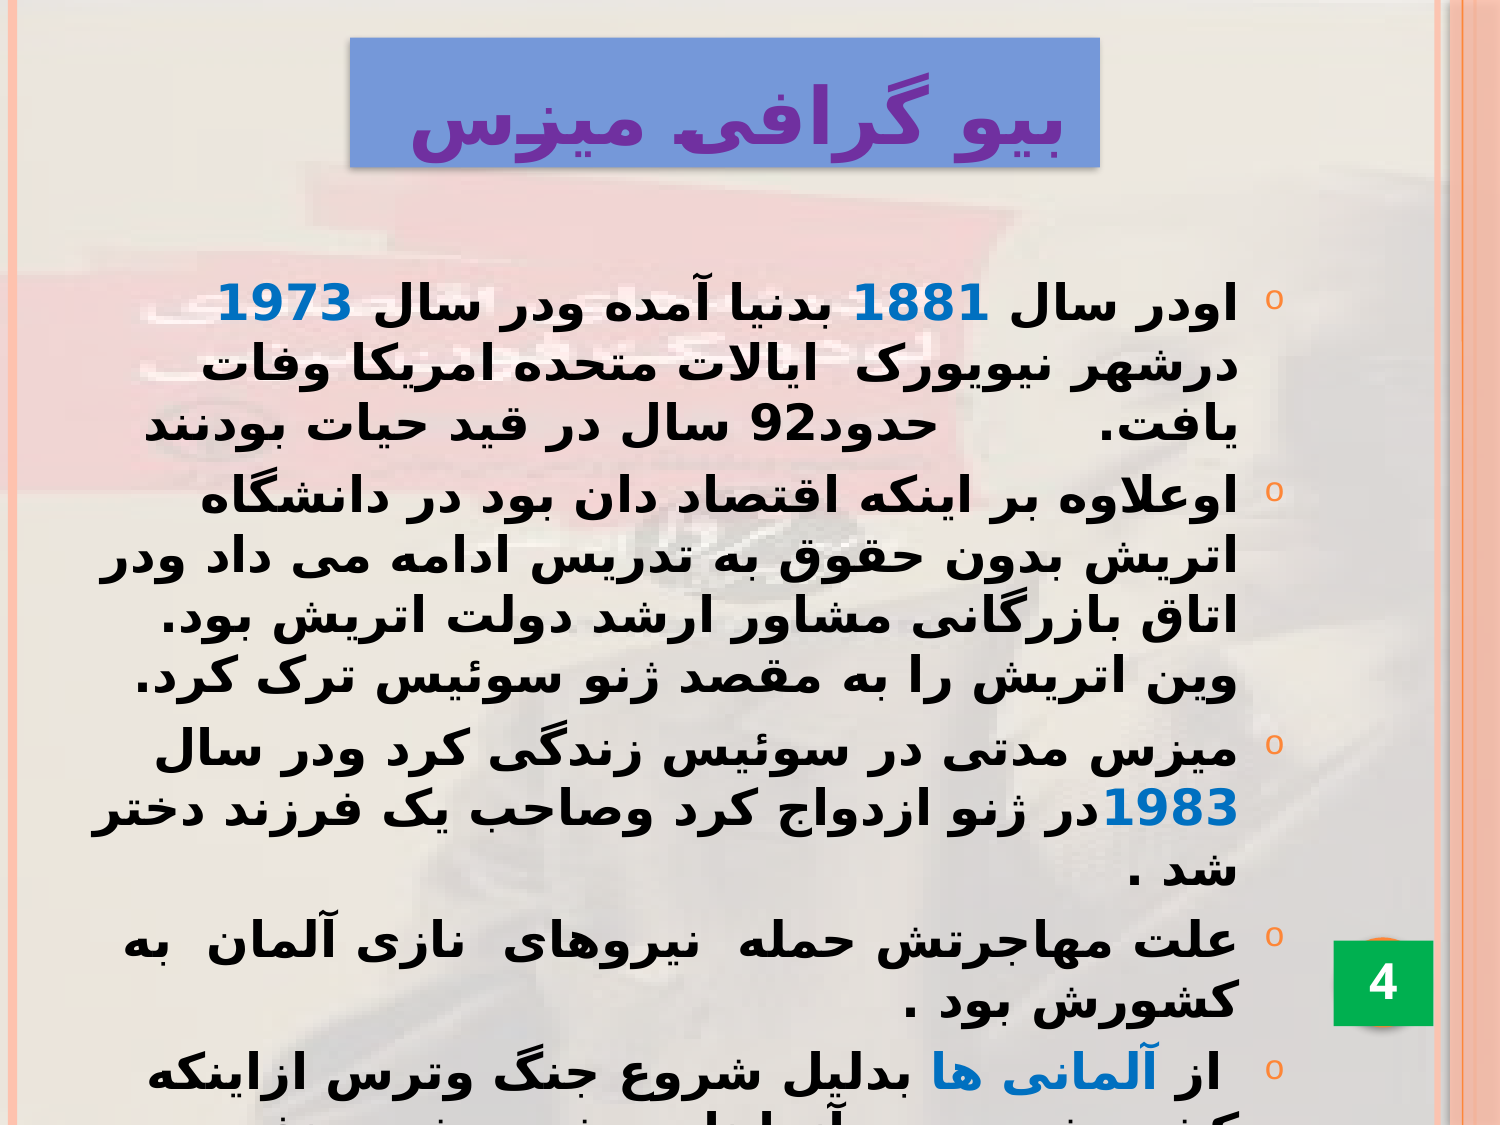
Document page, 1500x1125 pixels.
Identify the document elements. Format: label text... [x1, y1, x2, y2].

list اودر سال 1881 بدنیا آمده ودر سال 1973 درشهر نیویورک ایالات متحده امریکا وفات یافت. حدود92 سال در قید حیات بودنند اوعلاوه بر اینکه اقتصاد دان بود در دانشگاه اتریش بدون حقوق به تدریس ادامه می داد ودر اتاق بازرگانی مشاور ارشد دولت اتریش بود. وین اتریش را به مقصد ژنو سوئیس ترک کرد. میزس مدتی در سوئیس زندگی کرد ودر سال 1983در ژنو ازدواج کرد وصاحب یک فرزند دختر شد . علت مهاجرتش حمله نیروهای نازی آلمان به کشورش بود . از آلمانی ها بدلیل شروع جنگ وترس ازاینکه کشورش بدست آنها نابود شود بشدت نفرت داشت . در نهایت به امریکا رفت و آنجا استاد مهمان دانشگاه نیویورک شد. [75, 262, 1300, 1125]
slide_number 4 [1333, 940, 1434, 1027]
title بیو گرافی میزس [348, 35, 1102, 169]
